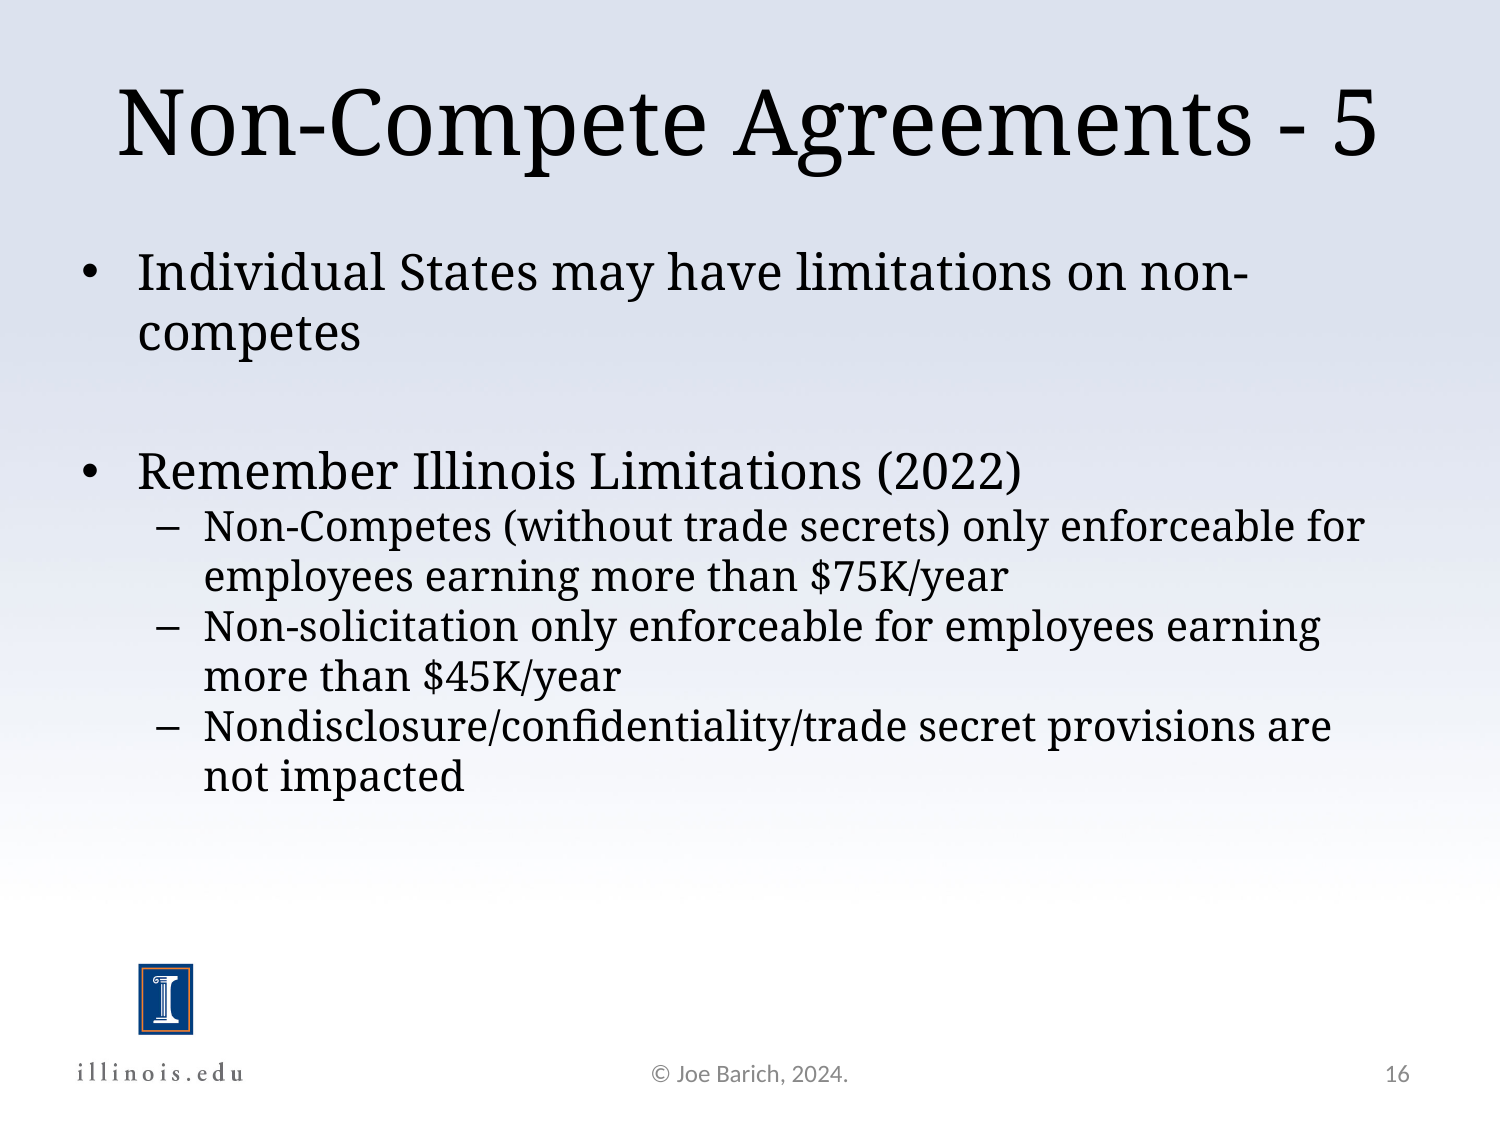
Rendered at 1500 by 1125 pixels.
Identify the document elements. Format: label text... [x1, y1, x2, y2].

footer © Joe Barich, 2024. [512, 1042, 988, 1103]
picture [0, 0, 1500, 1125]
slide_number 16 [1074, 1042, 1425, 1103]
title Non-Compete Agreements - 5 [74, 44, 1426, 193]
list Individual States may have limitations on non-competes Remember Illinois Limitations (2022) Non-Competes (without trade secrets) only enforceable for employees earning more than $75K/year Non-solicitation only enforceable for employees earning more than $45K/year Nondisclosure/confidentiality/trade secret provisions are not impacted [66, 162, 1417, 984]
